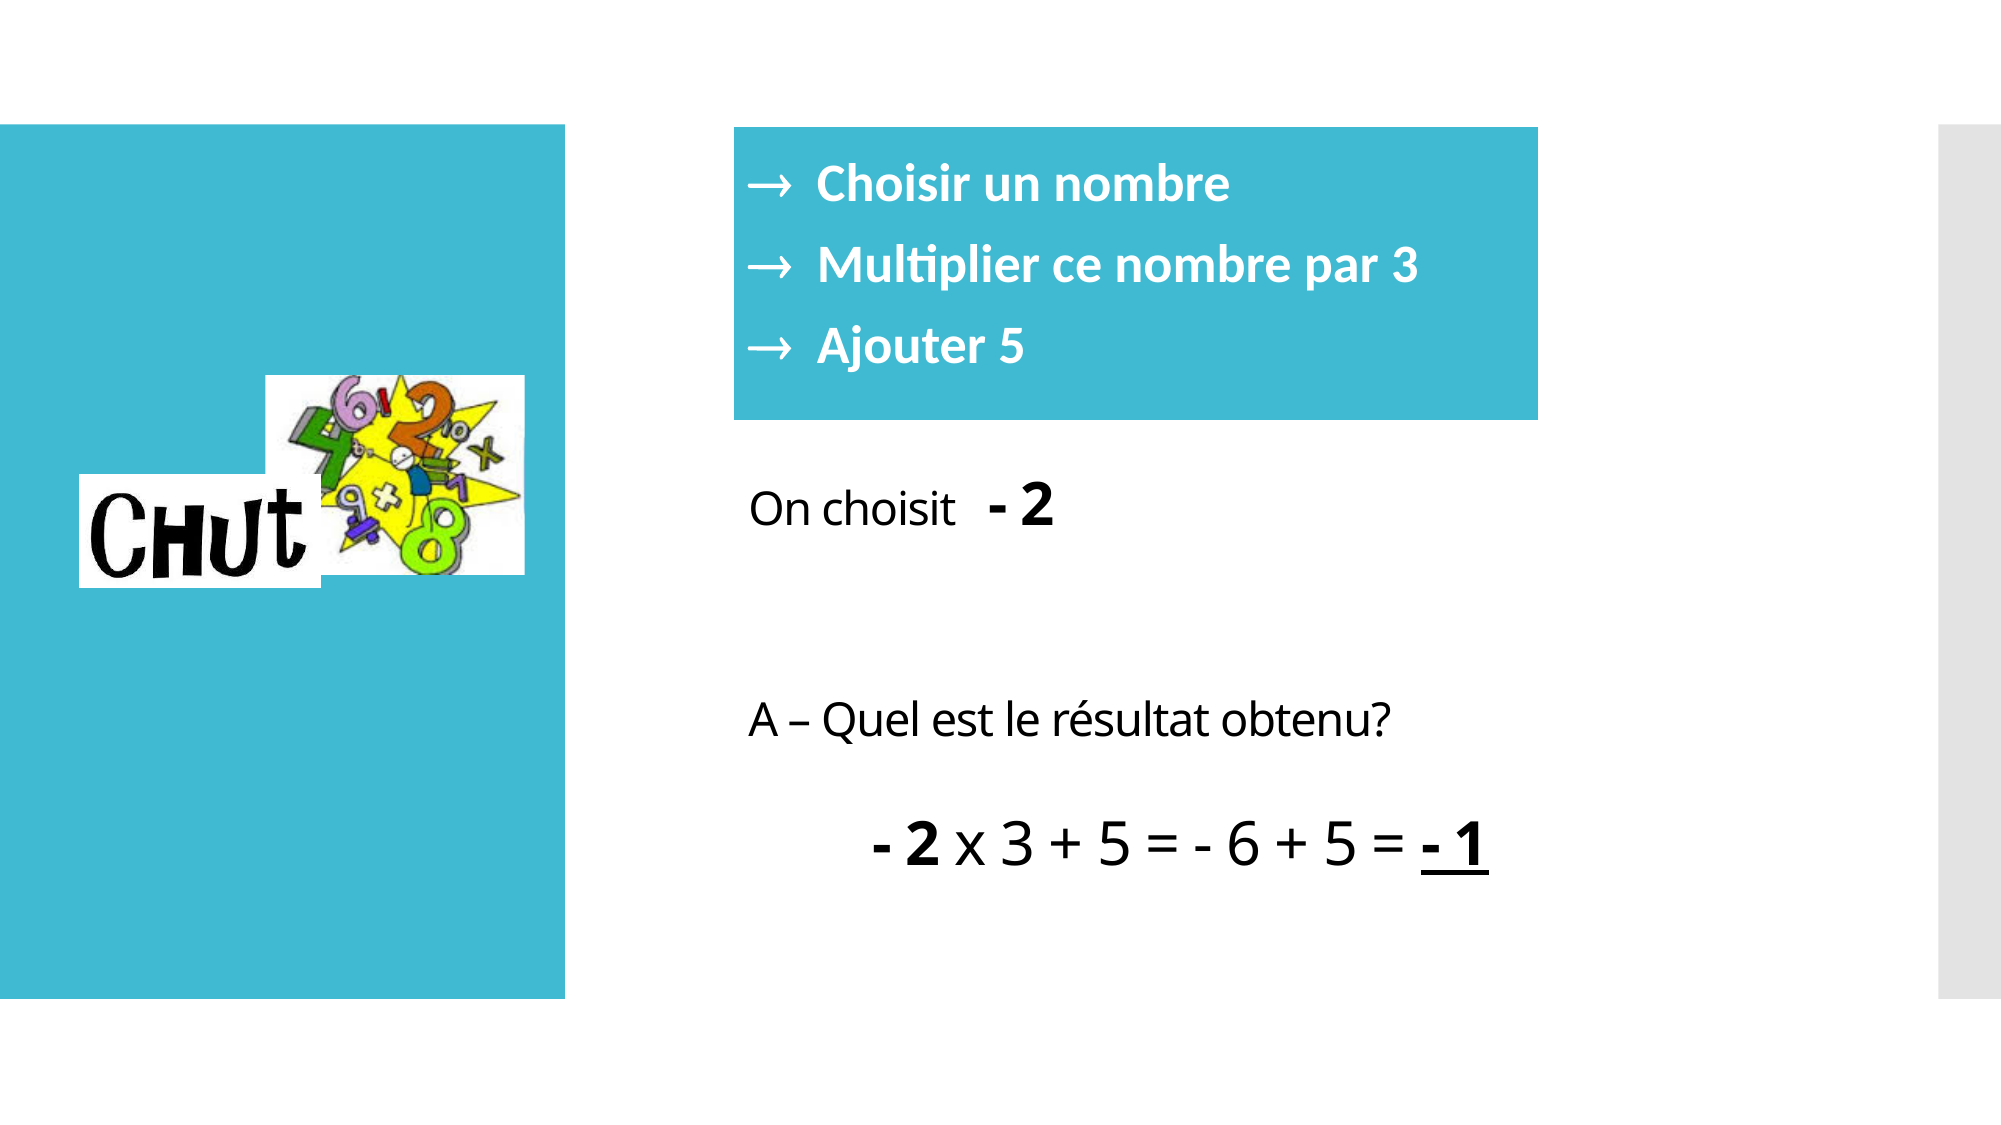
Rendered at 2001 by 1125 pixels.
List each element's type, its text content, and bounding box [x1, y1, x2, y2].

picture [78, 375, 525, 588]
text_box A – Quel est le résultat obtenu? - 2 x 3 + 5 = - 6 + 5 = - 1 Lundi [733, 683, 1629, 940]
table_header  Choisir un nombre  Multiplier ce nombre par 3  Ajouter 5 [734, 127, 1538, 420]
text_box On choisit - 2 Lundi [733, 459, 1629, 604]
